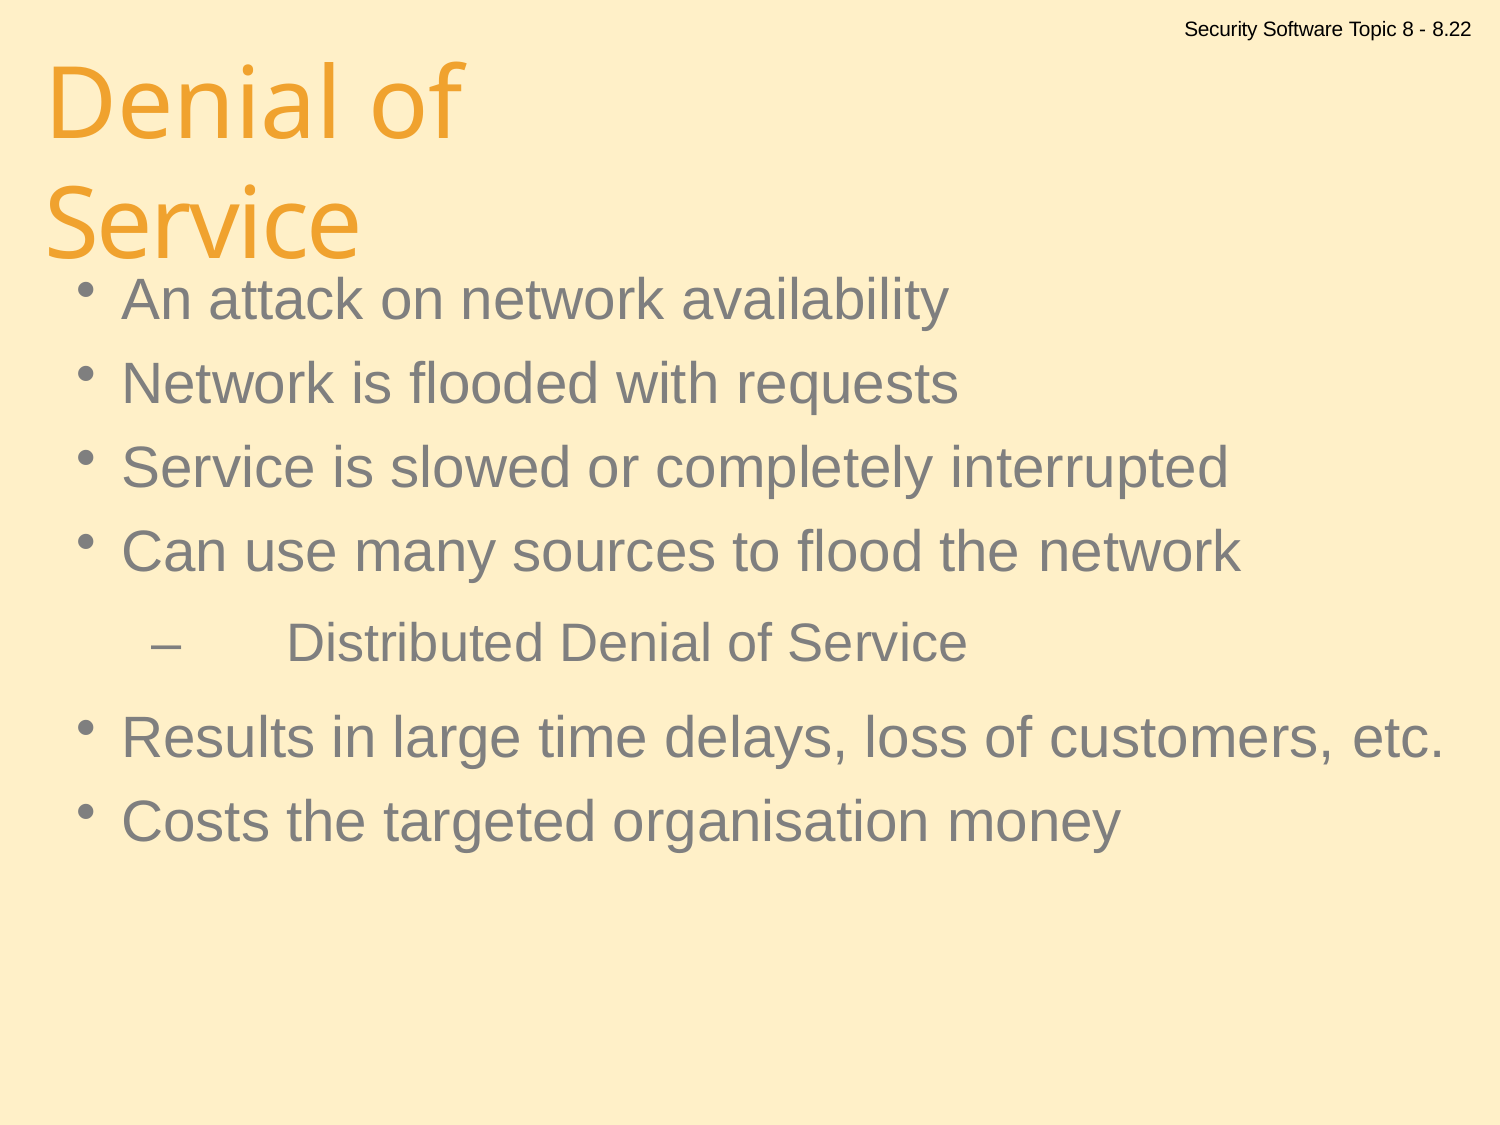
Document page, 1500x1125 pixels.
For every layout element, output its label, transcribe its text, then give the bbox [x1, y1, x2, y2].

title Denial of Service [42, 36, 741, 279]
text_box An attack on network availability Network is flooded with requests Service is slowed or completely interrupted Can use many sources to flood the network – Distributed Denial of Service Results in large time delays, loss of customers, etc. Costs the targeted organisation money [74, 245, 1451, 854]
text_box Security Software Topic 8 - 8.22 [1182, 13, 1488, 41]
